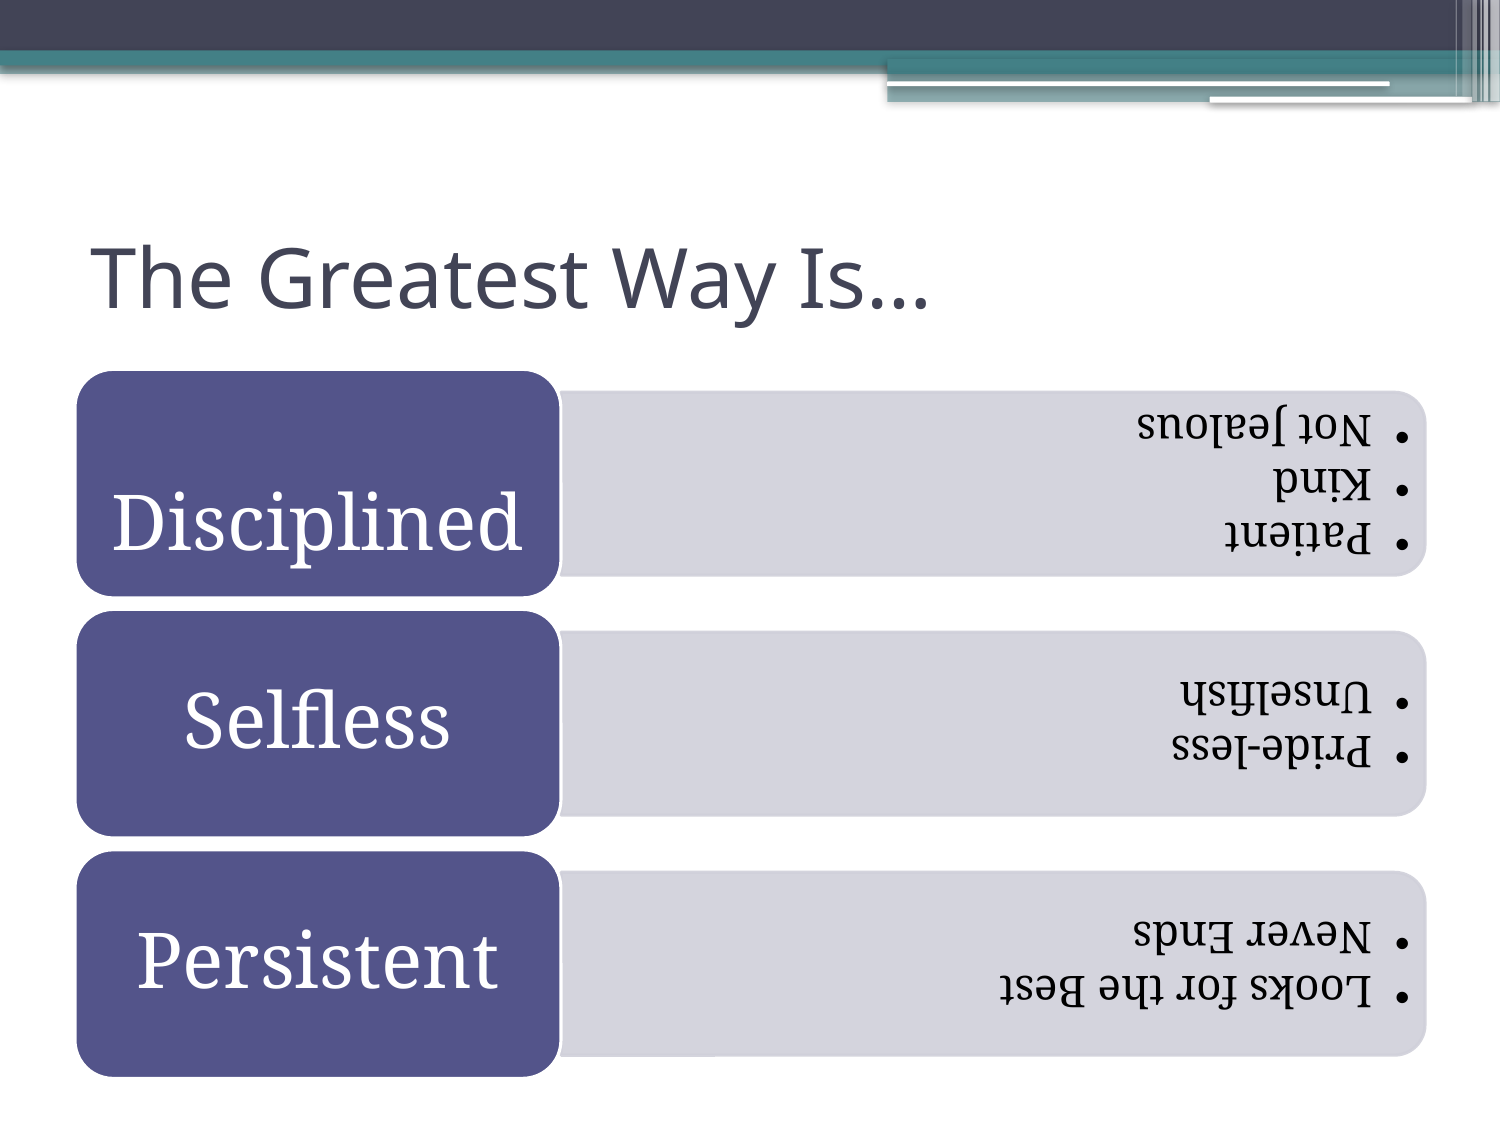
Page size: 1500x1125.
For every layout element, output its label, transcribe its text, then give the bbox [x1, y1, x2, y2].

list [74, 368, 1426, 1079]
title The Greatest Way Is… [74, 187, 1426, 363]
